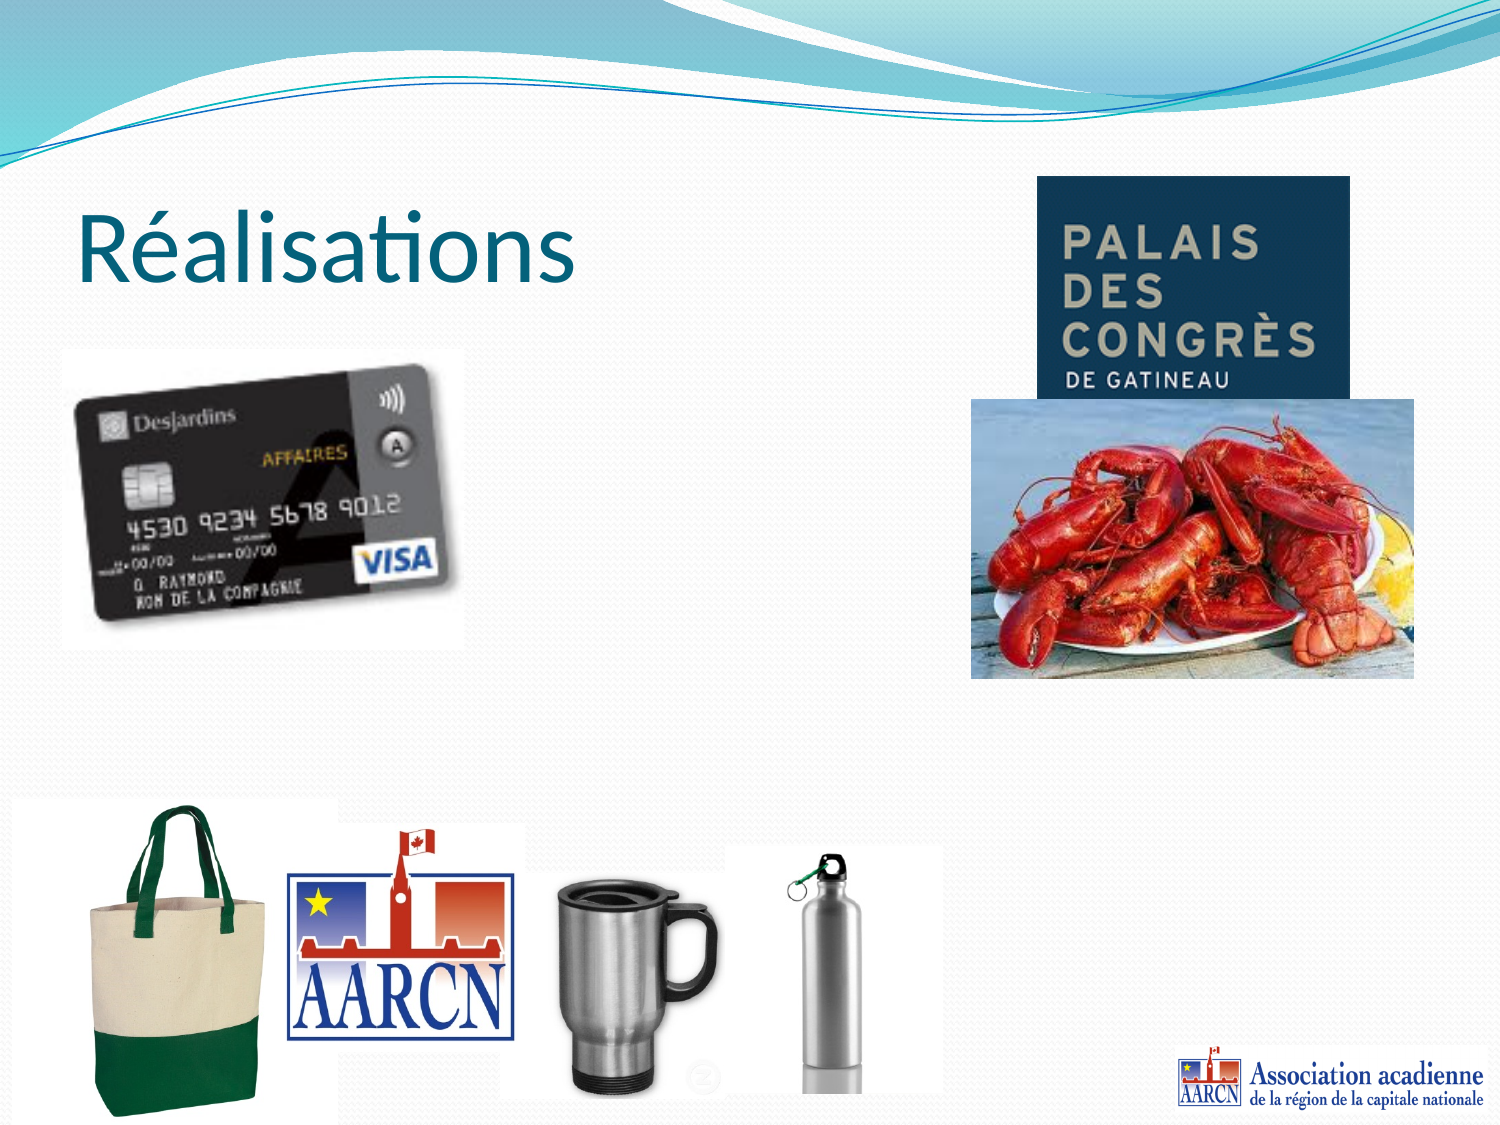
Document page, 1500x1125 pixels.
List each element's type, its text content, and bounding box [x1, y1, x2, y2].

picture [12, 799, 526, 1125]
picture [1175, 1045, 1488, 1113]
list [62, 349, 464, 651]
title Réalisations [74, 115, 1426, 304]
picture [499, 873, 722, 1100]
picture [724, 844, 944, 1094]
picture [970, 176, 1414, 679]
